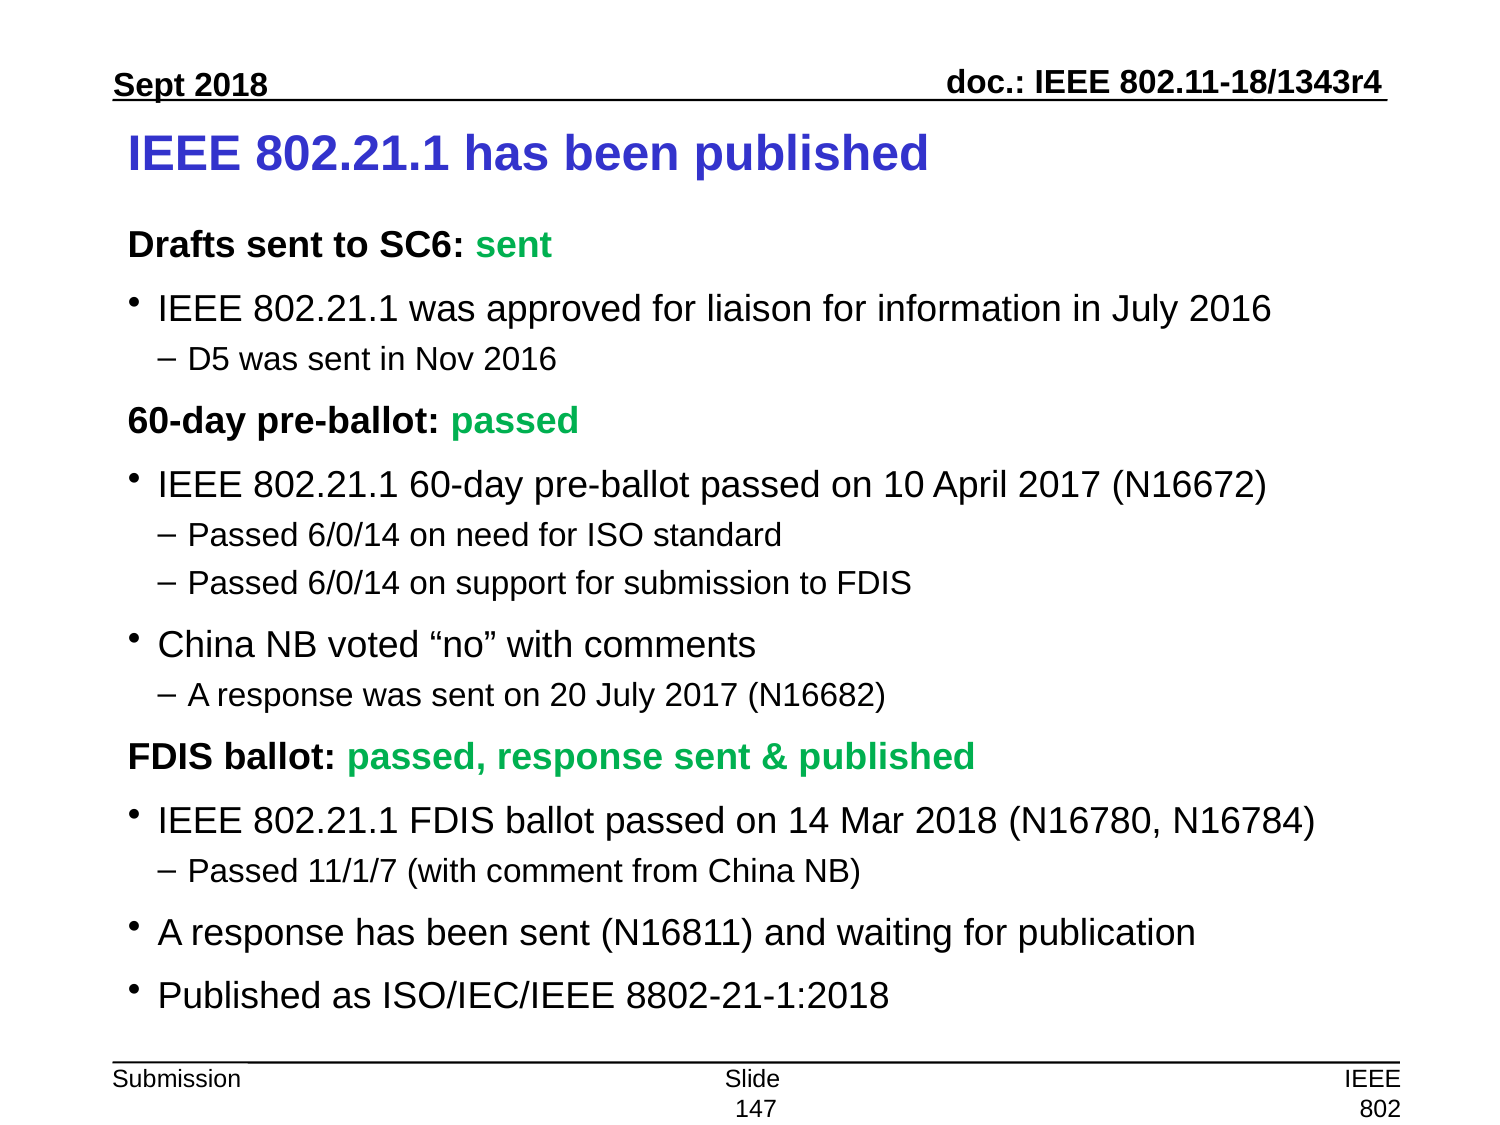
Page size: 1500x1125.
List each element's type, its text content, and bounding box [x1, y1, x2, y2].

list Drafts sent to SC6: sent IEEE 802.21.1 was approved for liaison for information in July 2016 D5 was sent in Nov 2016 60-day pre-ballot: passed IEEE 802.21.1 60-day pre-ballot passed on 10 April 2017 (N16672) Passed 6/0/14 on need for ISO standard Passed 6/0/14 on support for submission to FDIS China NB voted “no” with comments A response was sent on 20 July 2017 (N16682) FDIS ballot: passed, response sent & published IEEE 802.21.1 FDIS ballot passed on 14 Mar 2018 (N16780, N16784) Passed 11/1/7 (with comment from China NB) A response has been sent (N16811) and waiting for publication Published as ISO/IEC/IEEE 8802-21-1:2018 [112, 212, 1388, 888]
title IEEE 802.21.1 has been published [112, 112, 1388, 212]
slide_number Slide 147 [709, 1061, 803, 1093]
footer IEEE 802 [1320, 1061, 1402, 1093]
